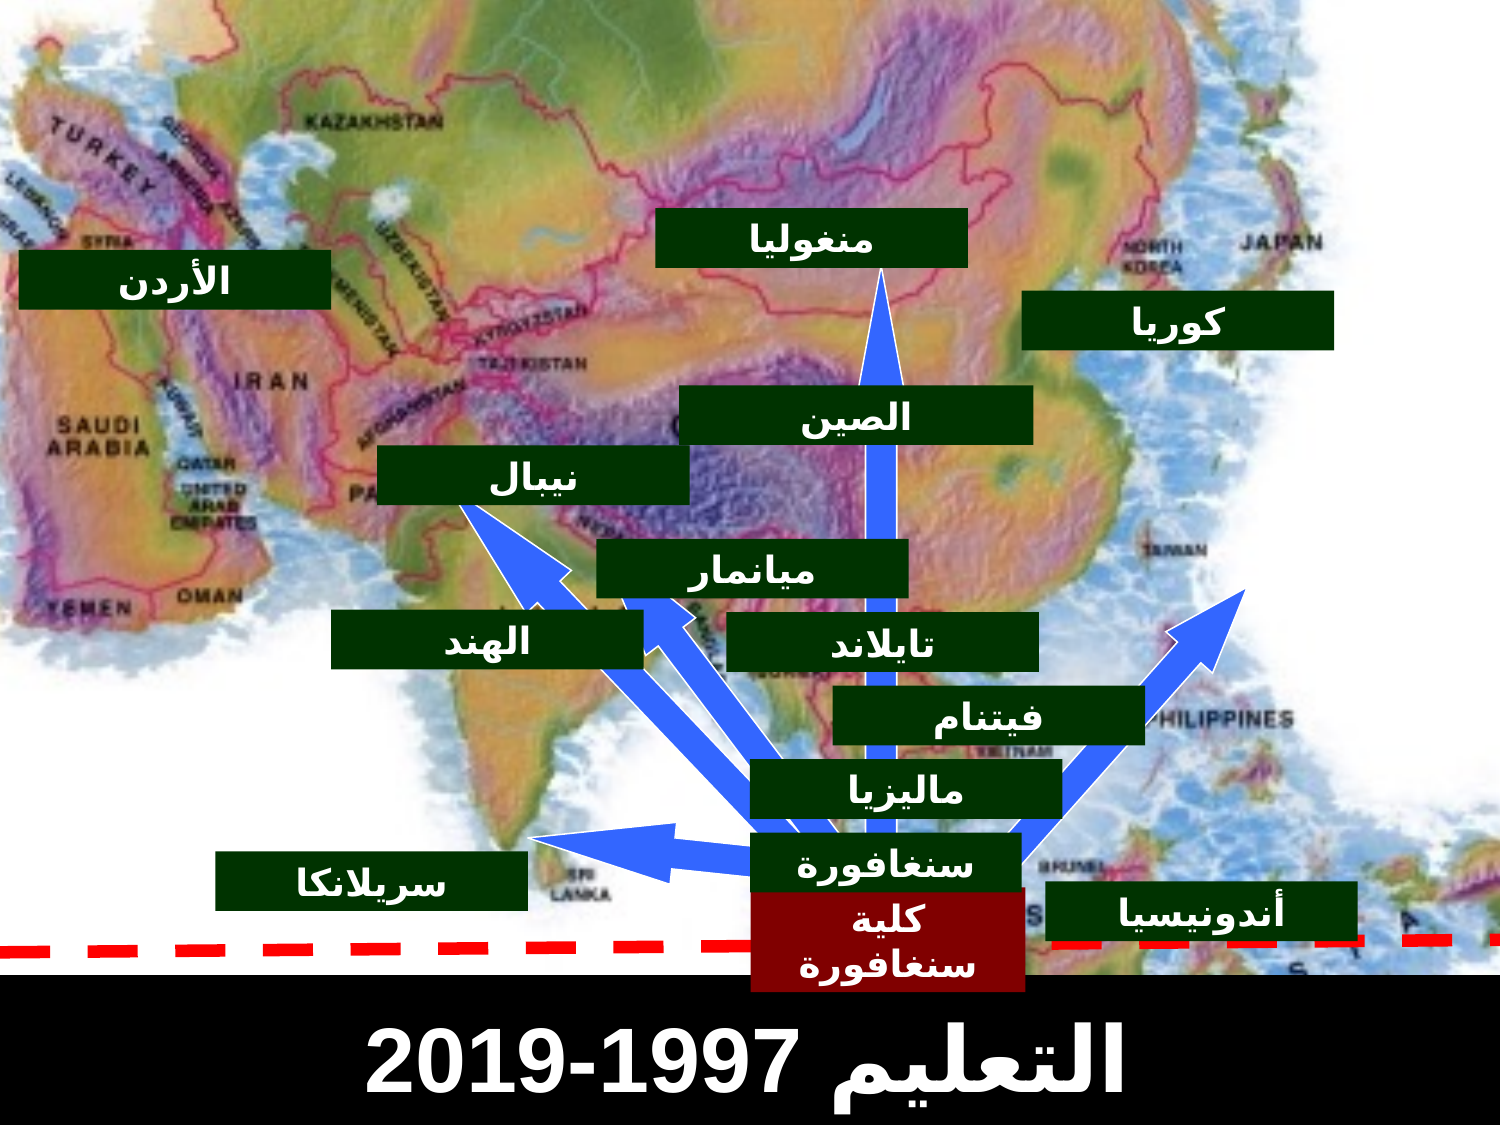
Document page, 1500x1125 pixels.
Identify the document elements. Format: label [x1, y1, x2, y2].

text_box [526, 265, 1137, 992]
picture [0, 0, 1500, 1125]
